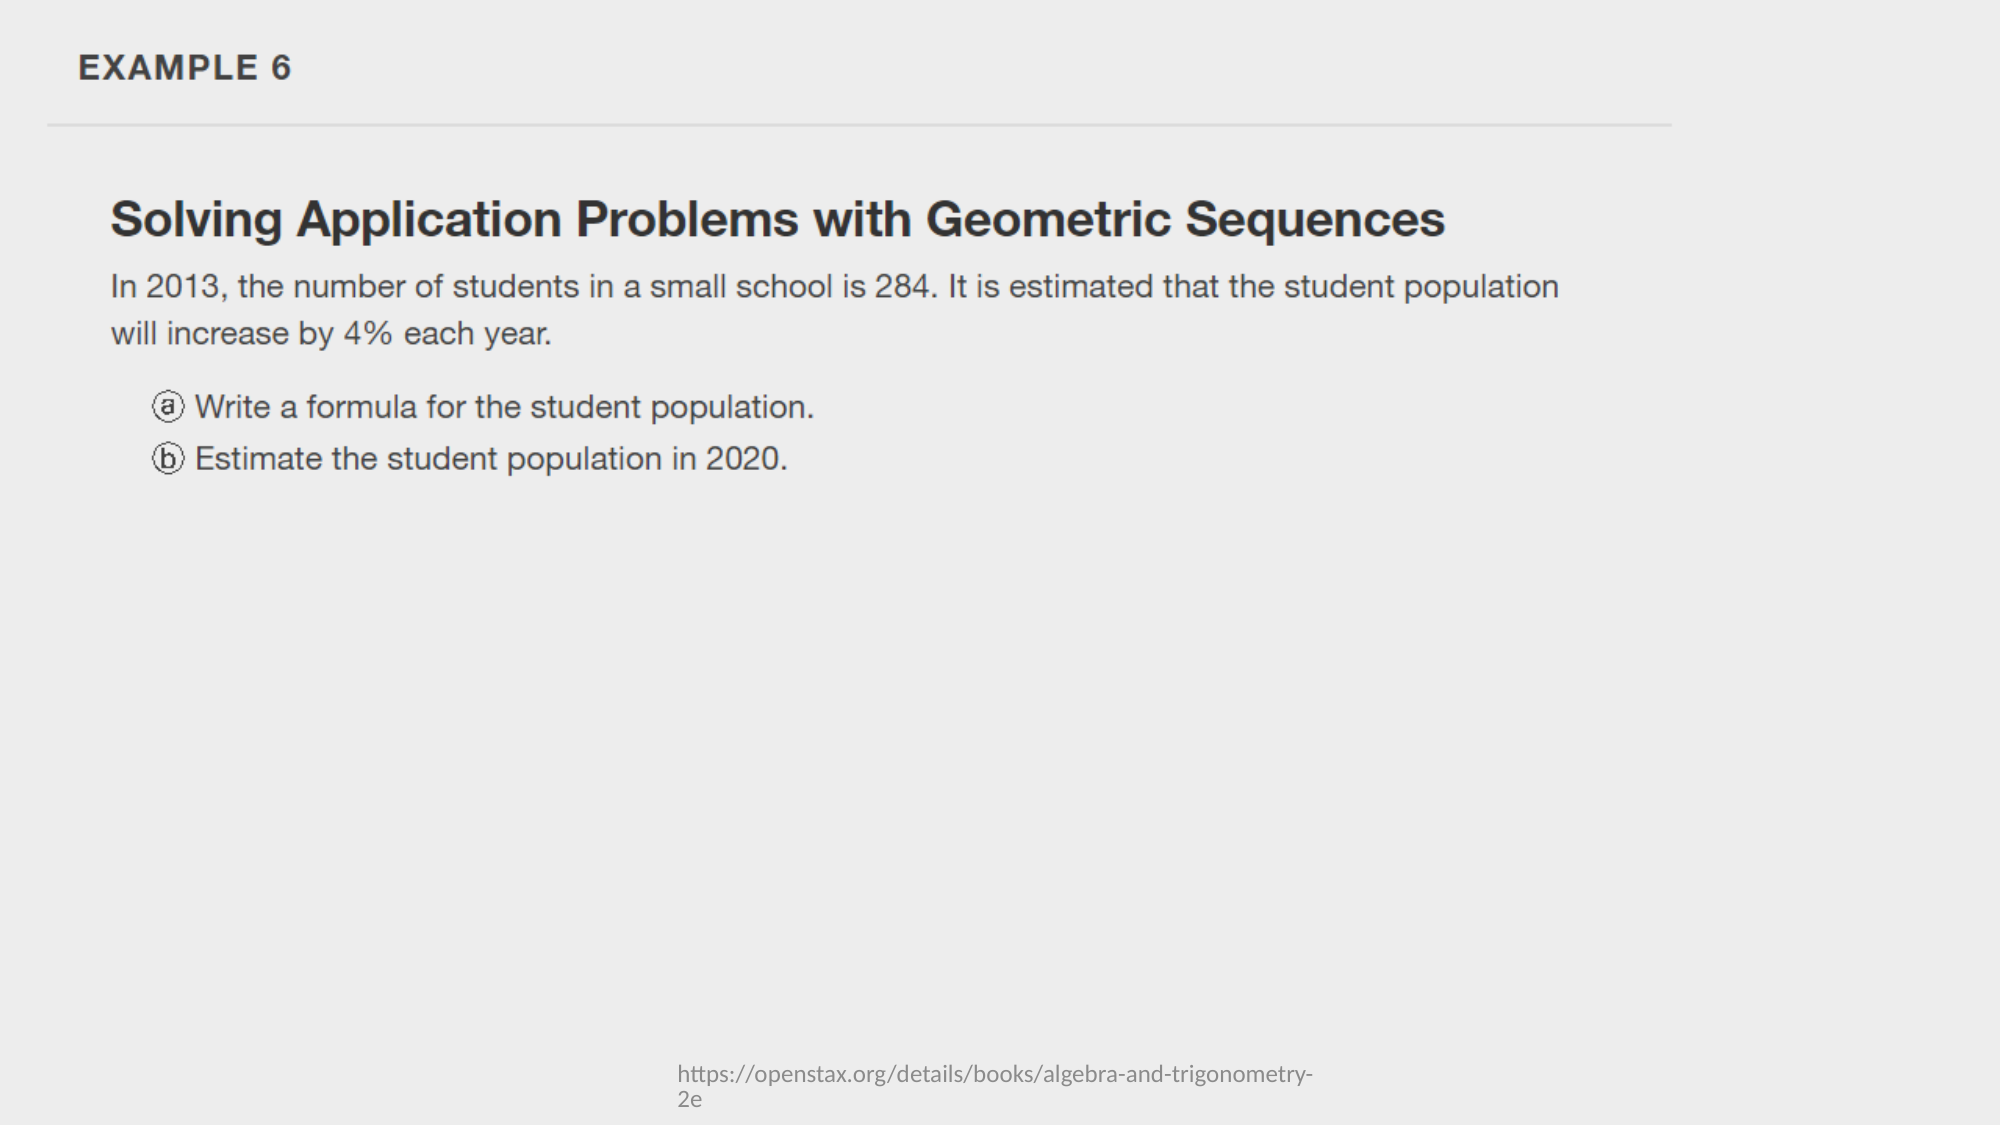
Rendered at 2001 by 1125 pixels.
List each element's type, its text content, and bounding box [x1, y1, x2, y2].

picture [35, 22, 1694, 495]
footer https://openstax.org/details/books/algebra-and-trigonometry-2e [662, 1042, 1338, 1103]
